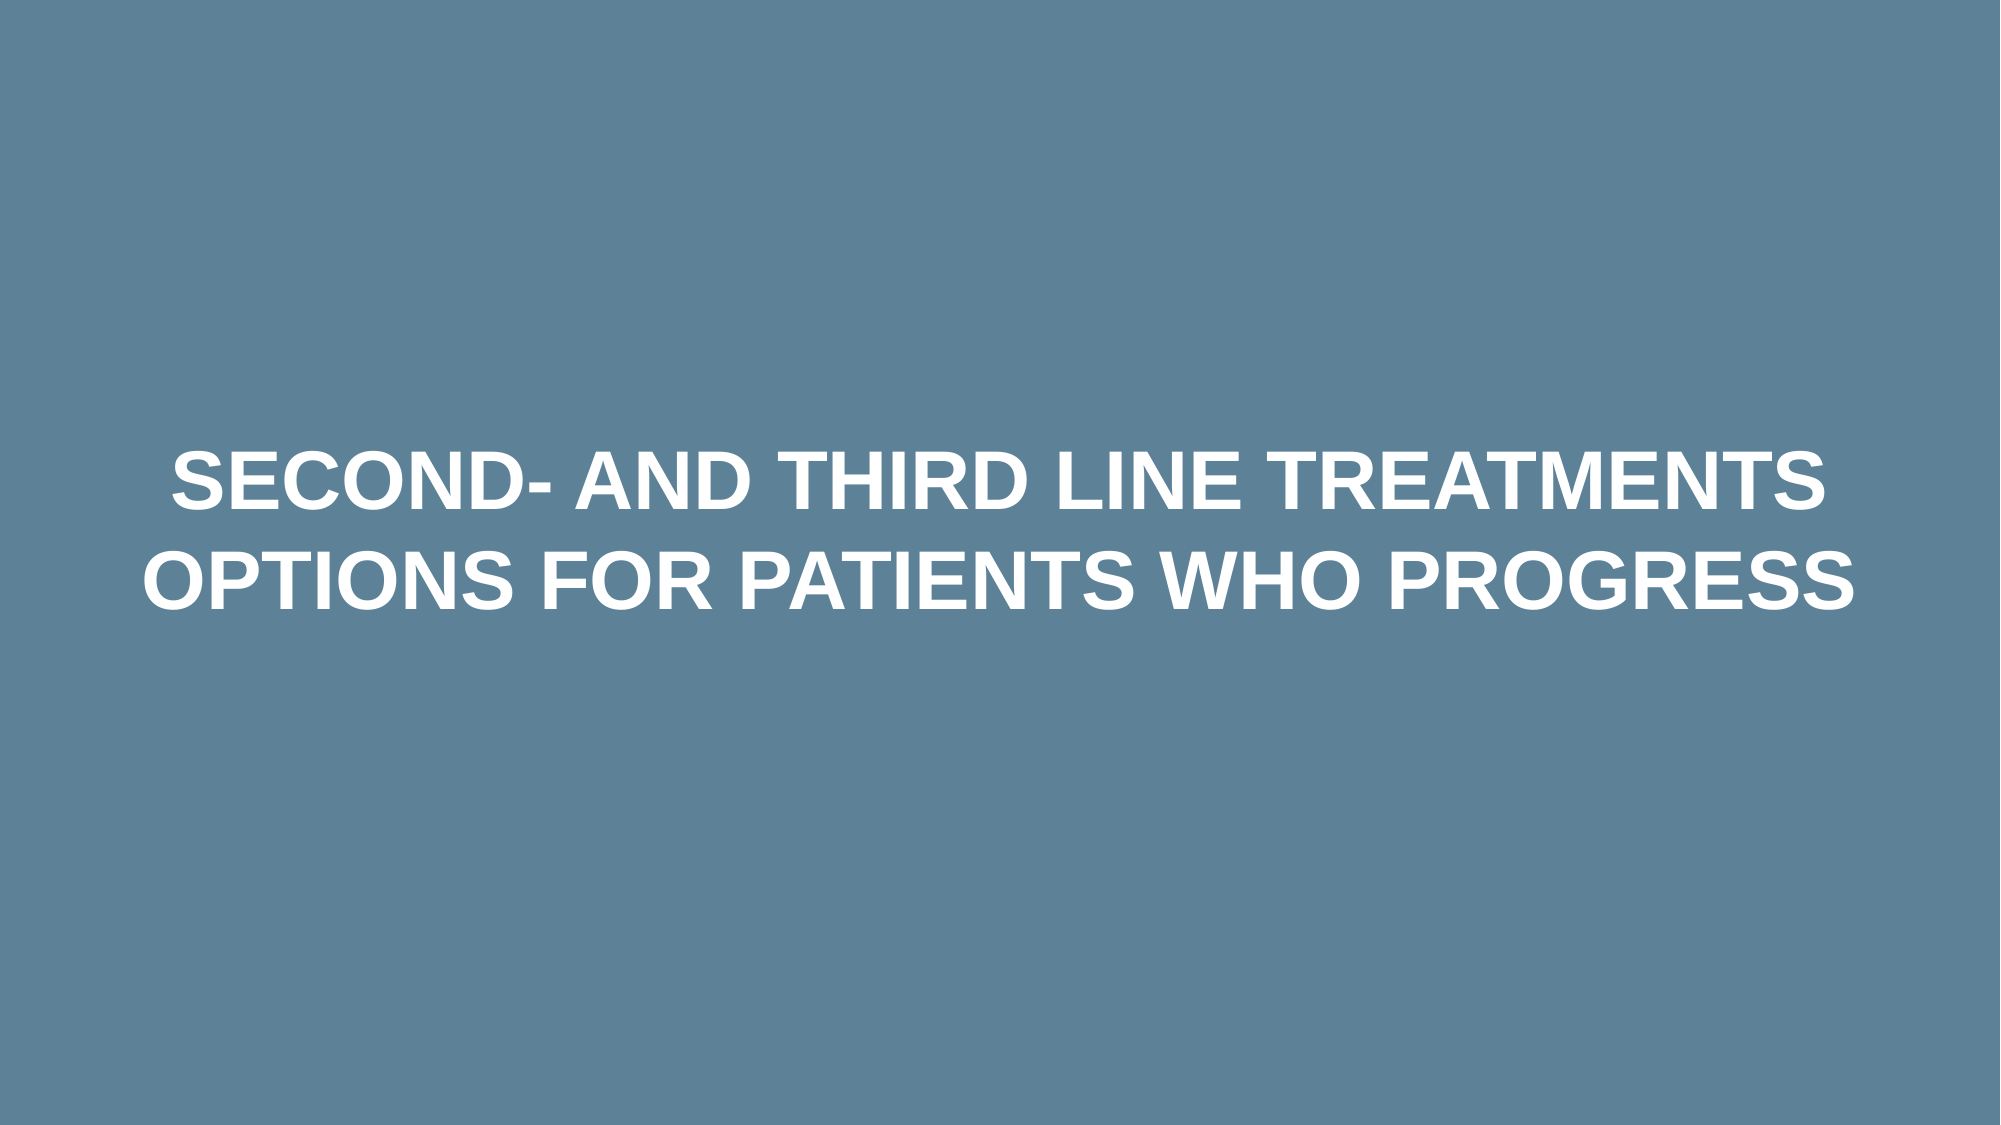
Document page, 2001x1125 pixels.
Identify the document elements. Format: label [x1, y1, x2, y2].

title [99, 184, 1900, 868]
